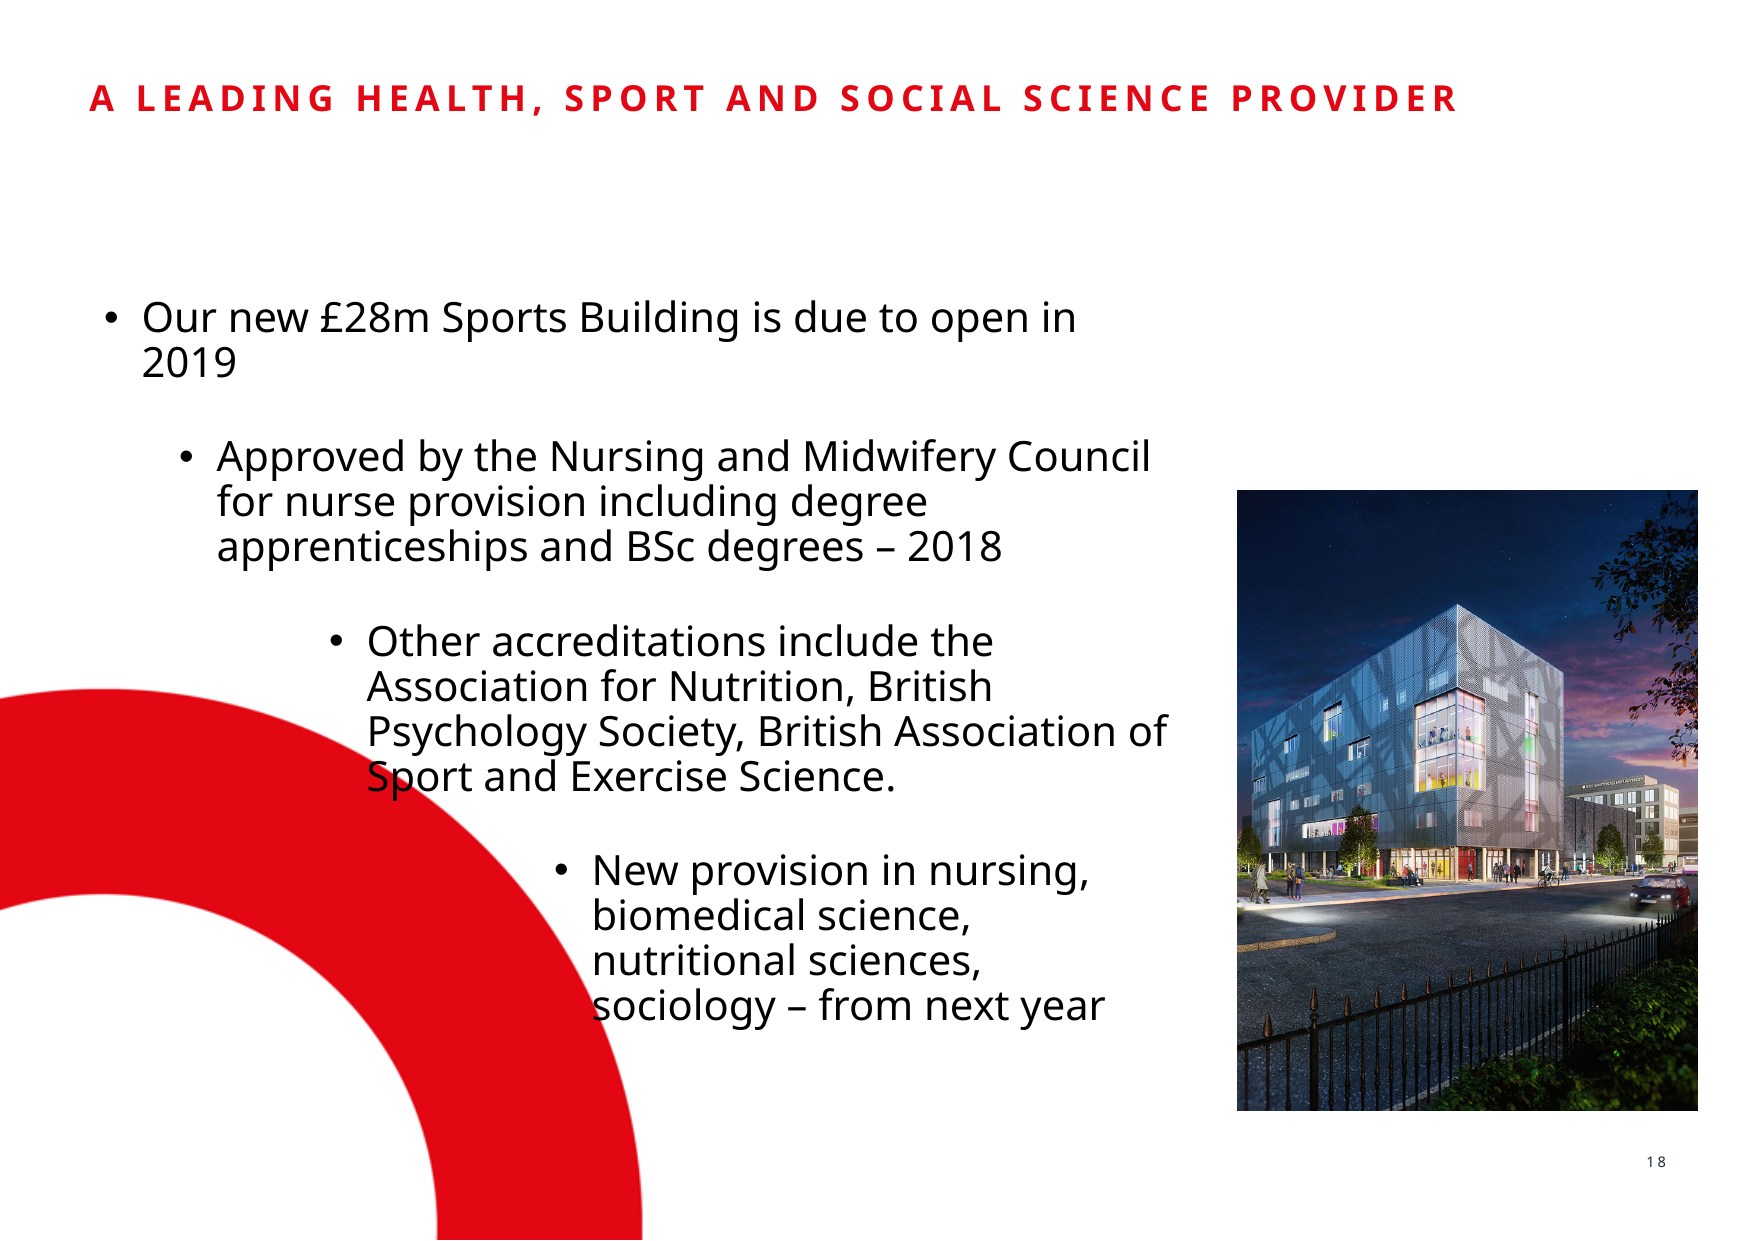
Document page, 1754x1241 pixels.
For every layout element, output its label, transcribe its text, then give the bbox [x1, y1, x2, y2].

text_box Our new £28m Sports Building is due to open in 2019 Approved by the Nursing and Midwifery Council for nurse provision including degree apprenticeships and BSc degrees – 2018 Other accreditations include the Association for Nutrition, British Psychology Society, British Association of Sport and Exercise Science. New provision in nursing, biomedical science, nutritional sciences, sociology – from next year [89, 289, 1184, 940]
title A LEADING Health, Sport and social science PROVIDER [89, 75, 1468, 169]
picture [0, 677, 649, 1241]
picture [1237, 490, 1698, 1111]
slide_number 18 [1534, 1146, 1667, 1180]
